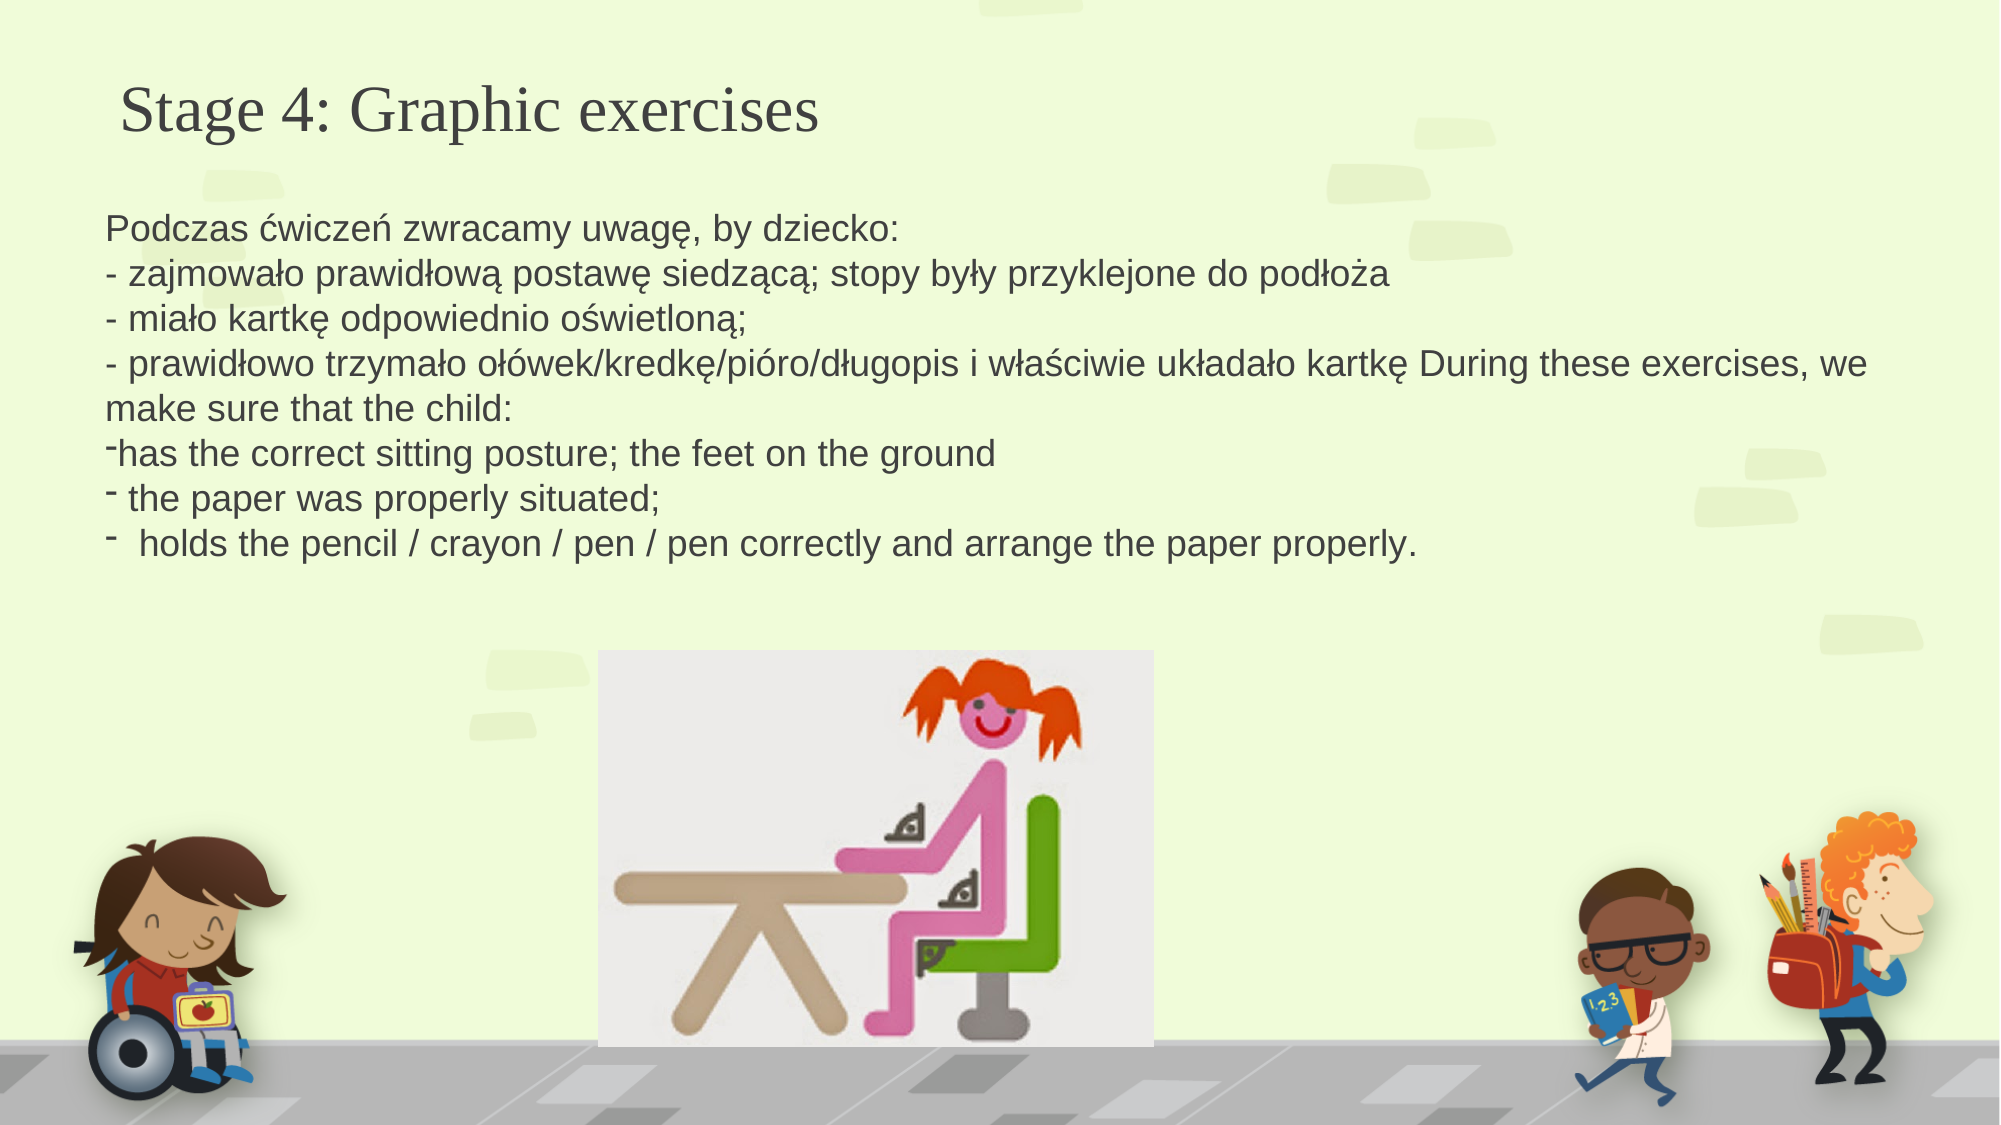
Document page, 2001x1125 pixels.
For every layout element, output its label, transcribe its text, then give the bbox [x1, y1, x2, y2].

picture [0, 0, 2000, 1125]
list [598, 650, 1154, 1047]
text_box Podczas ćwiczeń zwracamy uwagę, by dziecko: - zajmowało prawidłową postawę siedzącą; stopy były przyklejone do podłoża - miało kartkę odpowiednio oświetloną; - prawidłowo trzymało ołówek/kredkę/pióro/długopis i właściwie układało kartkę During these exercises, we make sure that the child: has the correct sitting posture; the feet on the ground the paper was properly situated; holds the pencil / crayon / pen / pen correctly and arrange the paper properly. [90, 196, 1945, 616]
title Stage 4: Graphic exercises [104, 66, 1830, 153]
